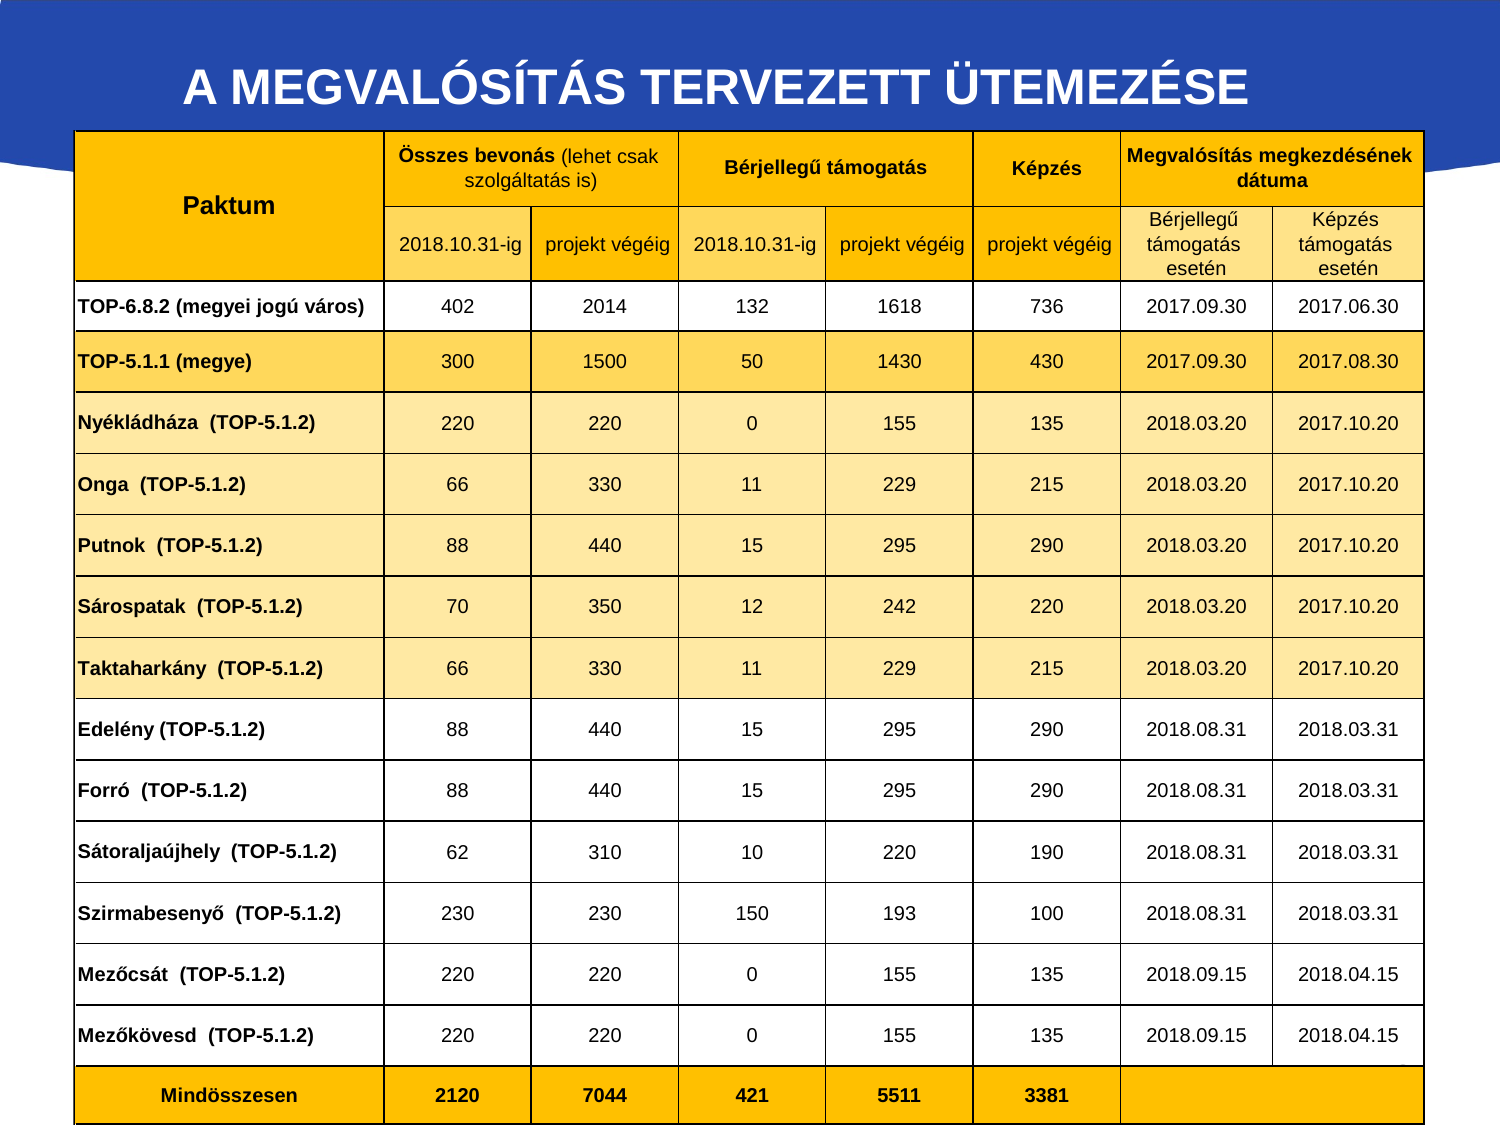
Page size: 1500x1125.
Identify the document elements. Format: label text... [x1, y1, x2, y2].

title A megvalósítás tervezett ütemezése [73, 7, 1360, 129]
picture [0, 0, 1500, 1125]
